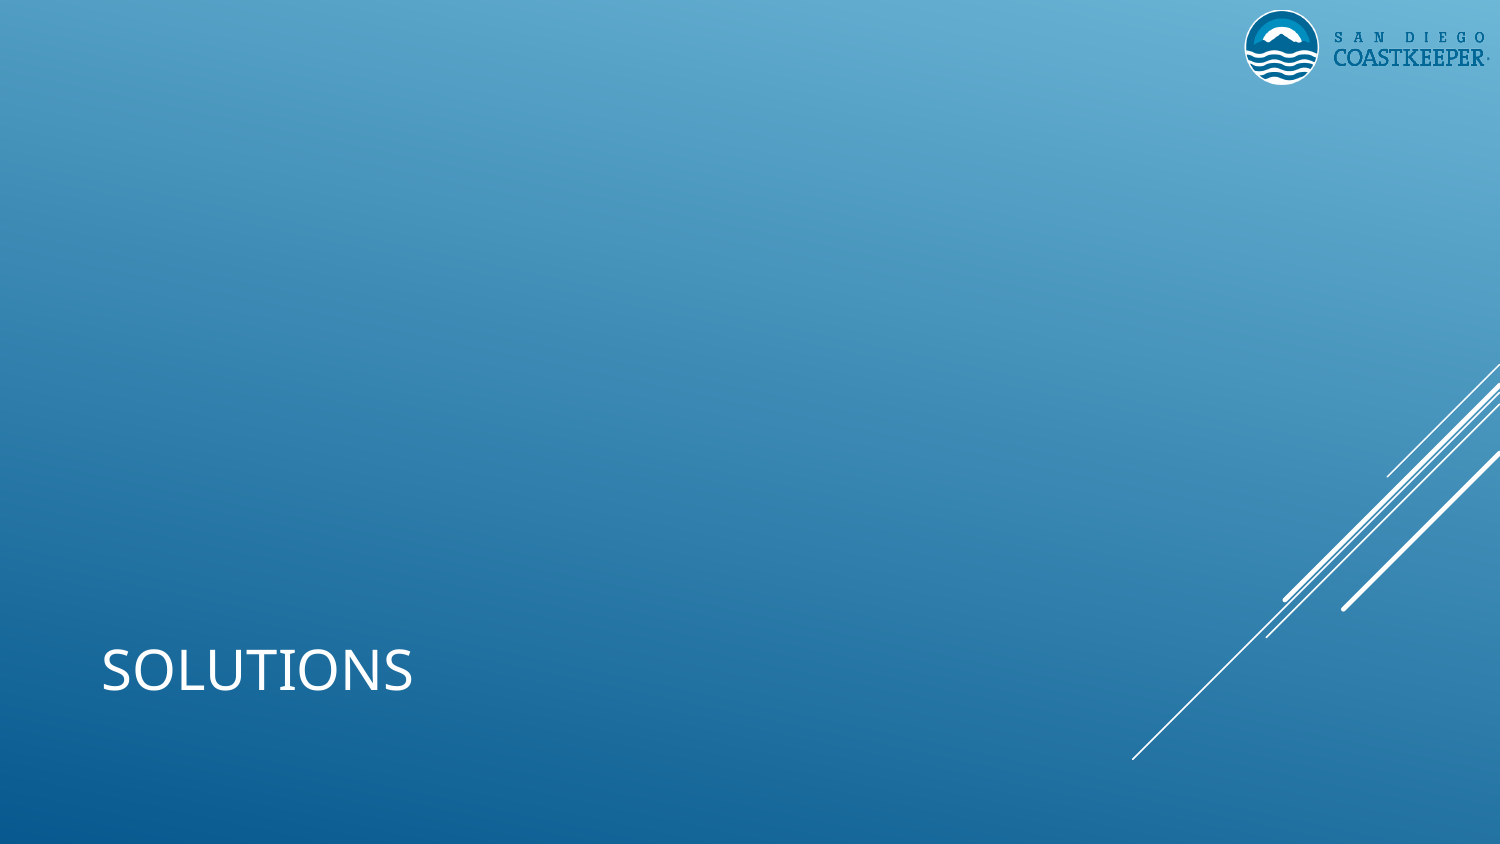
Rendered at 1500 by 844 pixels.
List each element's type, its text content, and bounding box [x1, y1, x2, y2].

title Solutions [86, 576, 1437, 718]
picture [1244, 10, 1490, 85]
